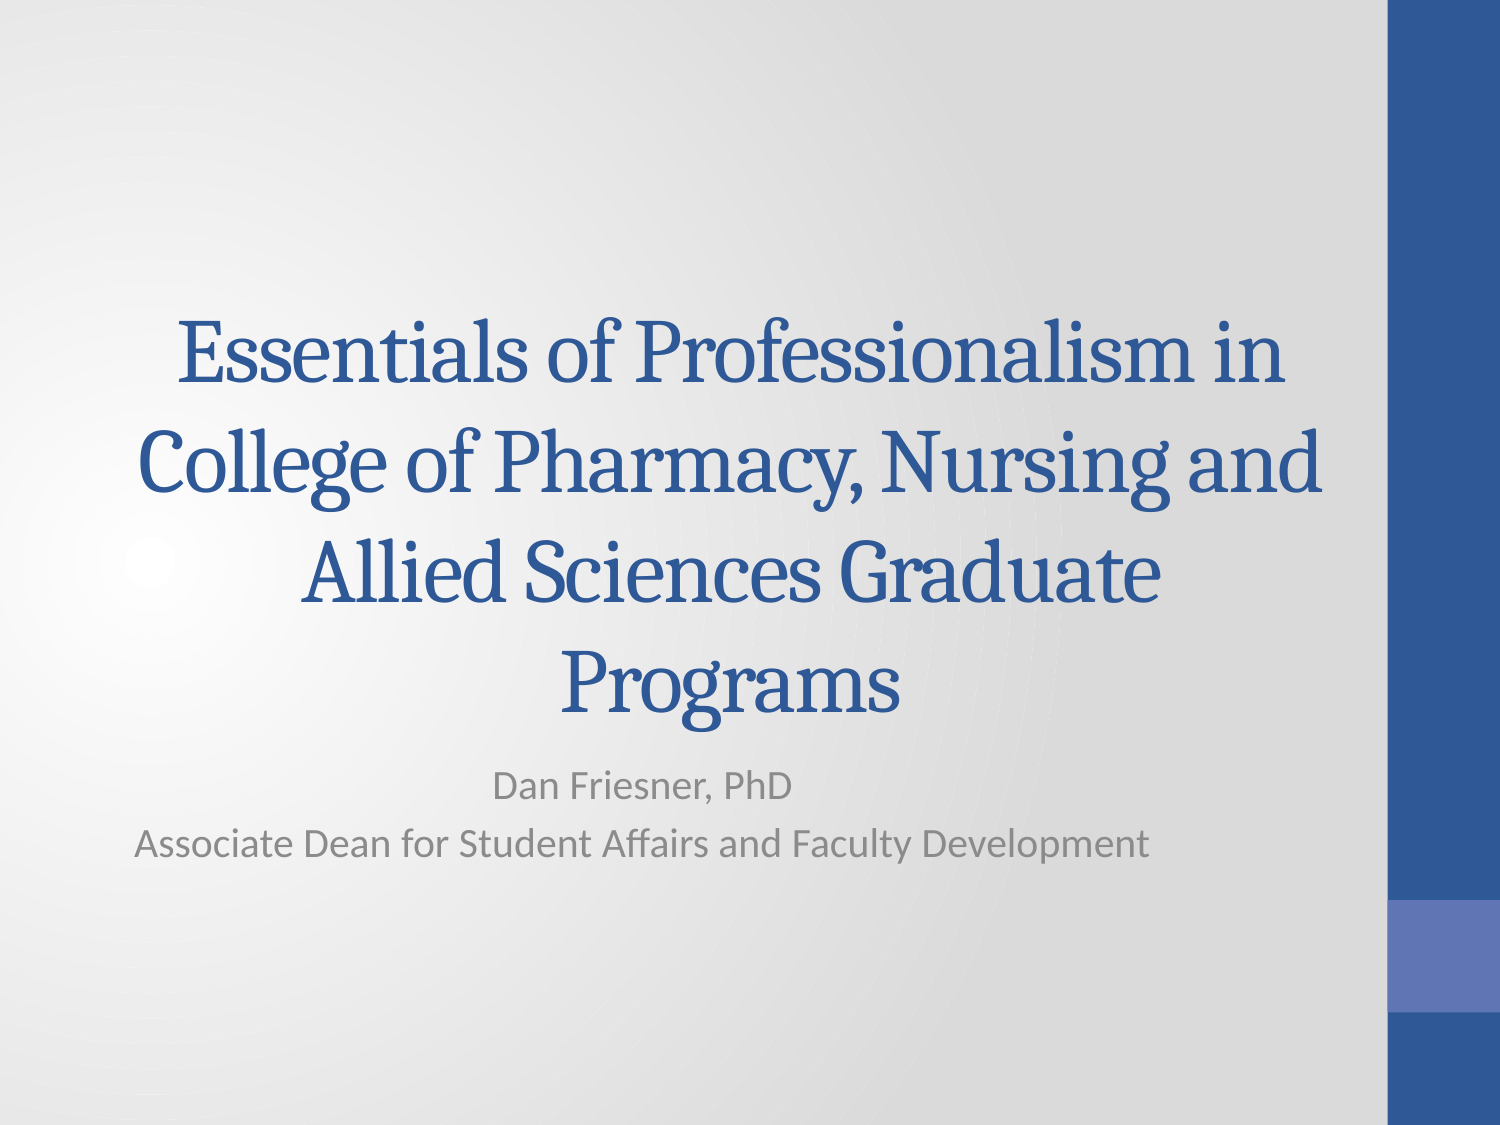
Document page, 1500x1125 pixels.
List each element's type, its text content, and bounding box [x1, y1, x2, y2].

title Essentials of Professionalism in College of Pharmacy, Nursing and Allied Sciences Graduate Programs [112, 312, 1350, 738]
subtitle Dan Friesner, PhD Associate Dean for Student Affairs and Faculty Development [112, 750, 1173, 925]
